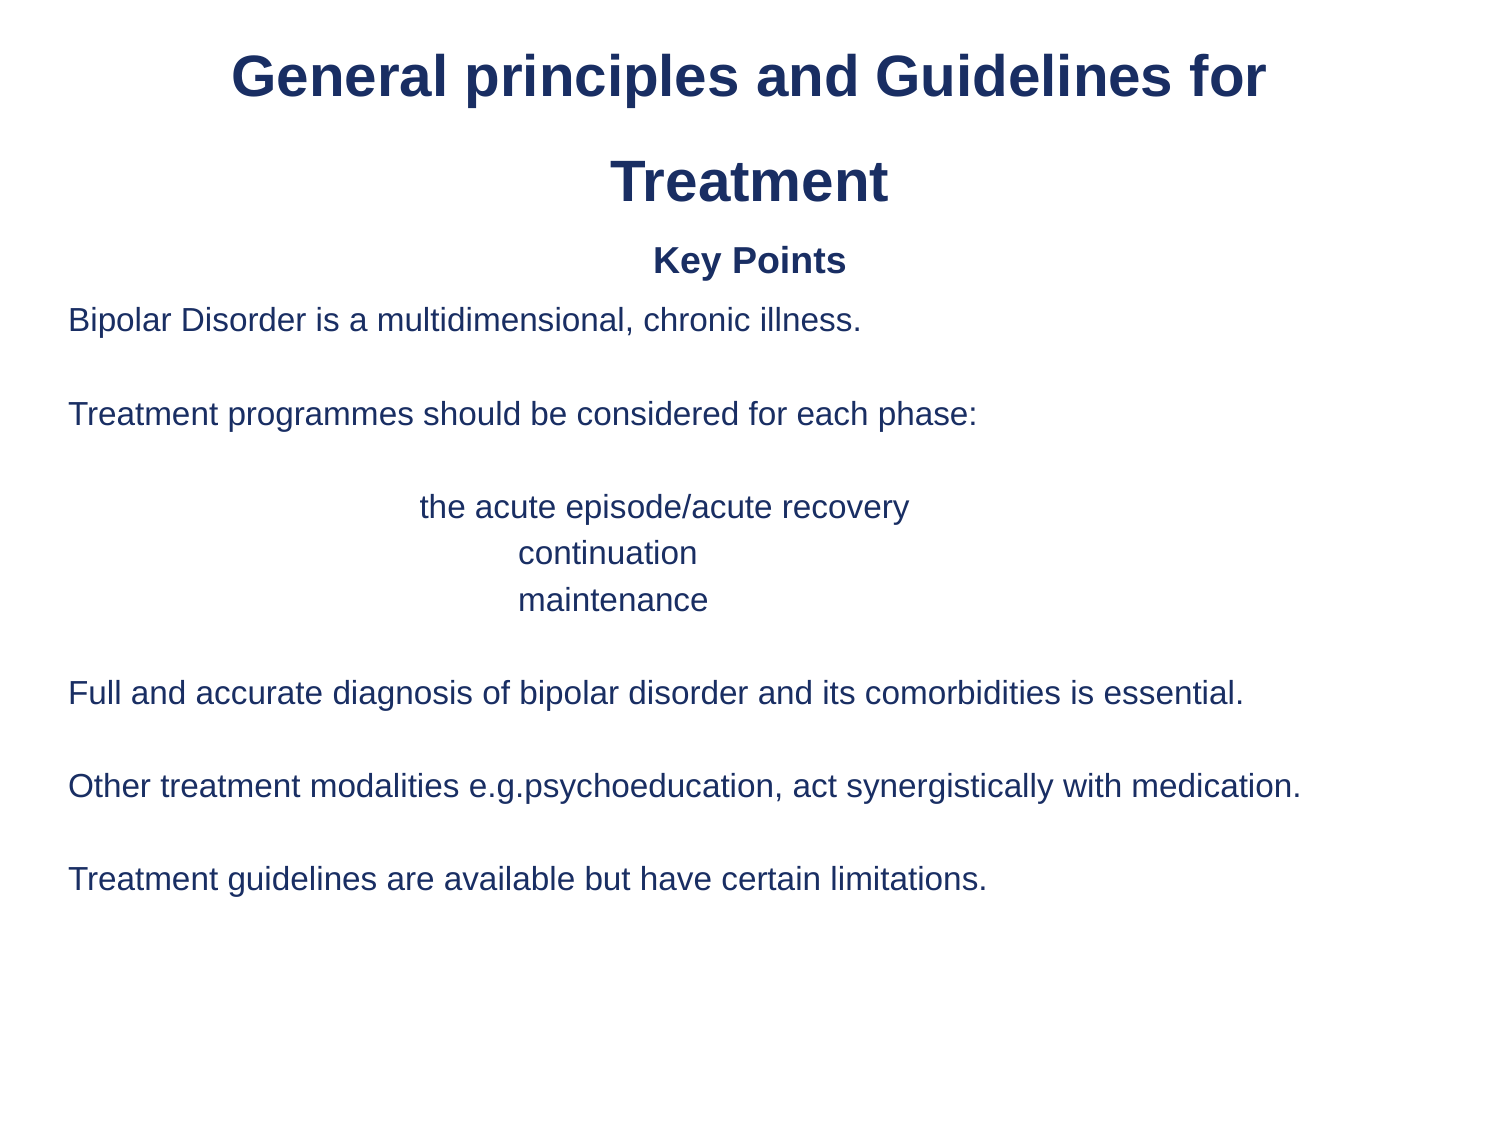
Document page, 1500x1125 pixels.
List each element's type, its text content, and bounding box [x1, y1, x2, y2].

title General principles and Guidelines for Treatment Key Points [112, 99, 1388, 185]
list Bipolar Disorder is a multidimensional, chronic illness. Treatment programmes should be considered for each phase: the acute episode/acute recovery continuation maintenance Full and accurate diagnosis of bipolar disorder and its comorbidities is essential. Other treatment modalities e.g.psychoeducation, act synergistically with medication. Treatment guidelines are available but have certain limitations. [52, 290, 1448, 1006]
